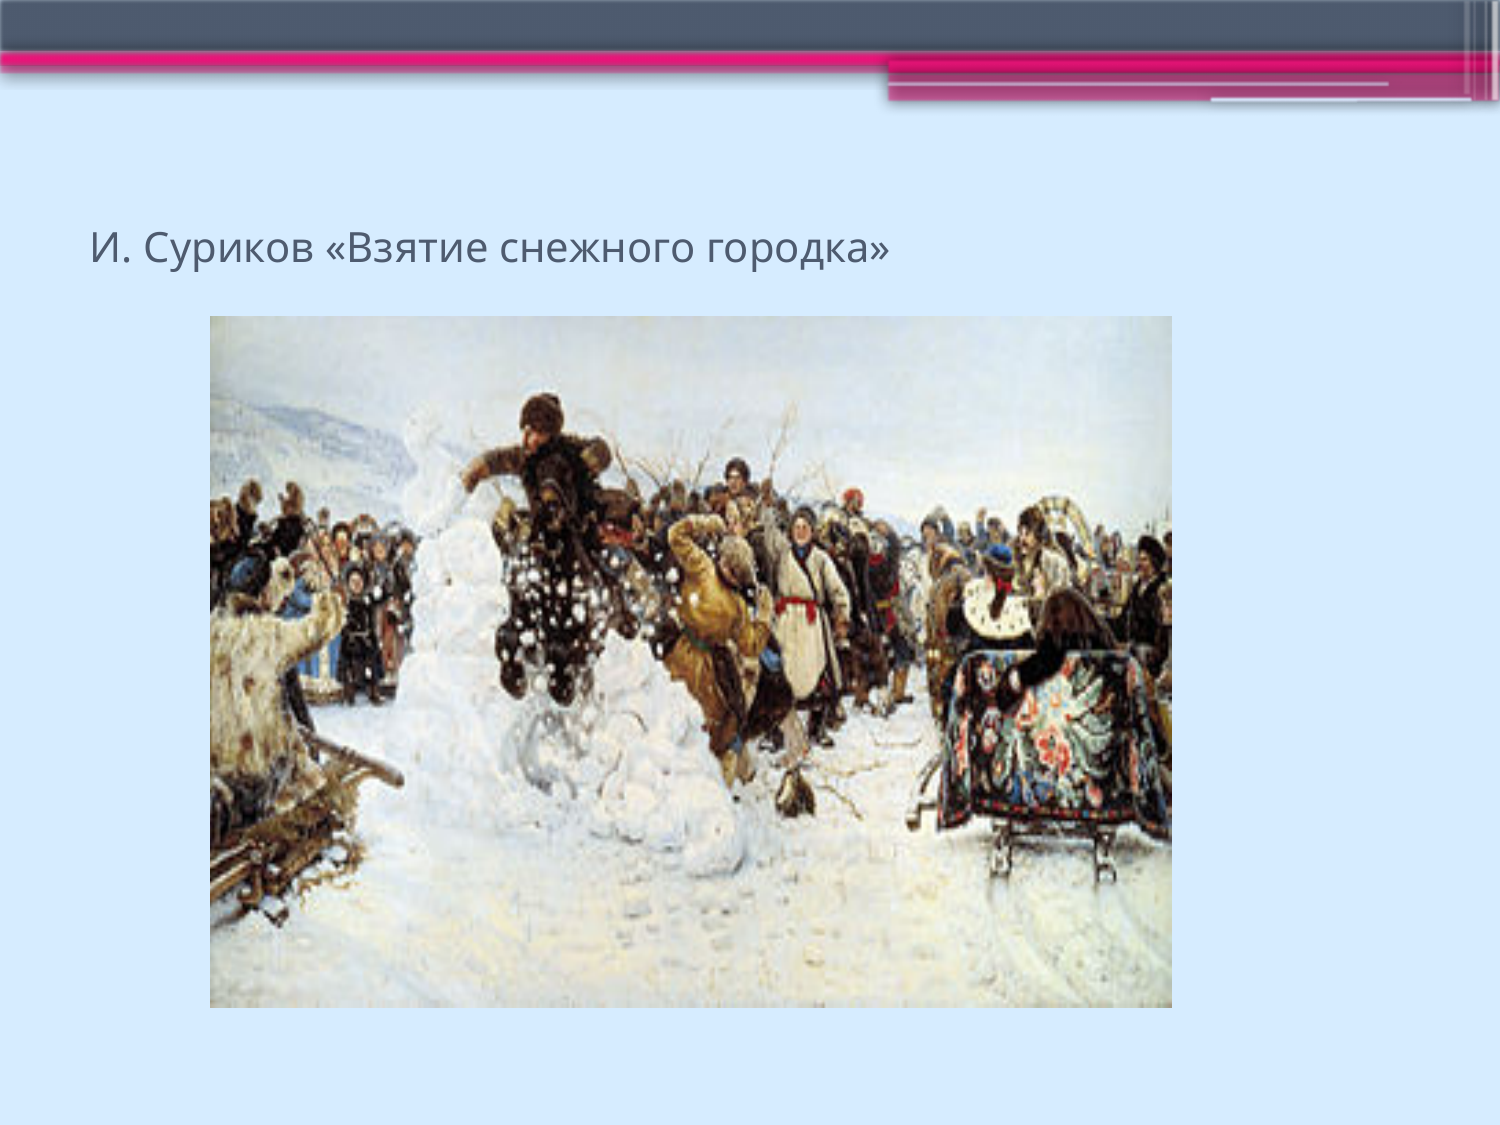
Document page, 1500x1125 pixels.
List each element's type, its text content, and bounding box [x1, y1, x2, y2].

title И. Суриков «Взятие снежного городка» [75, 128, 1425, 363]
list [212, 318, 1171, 1006]
